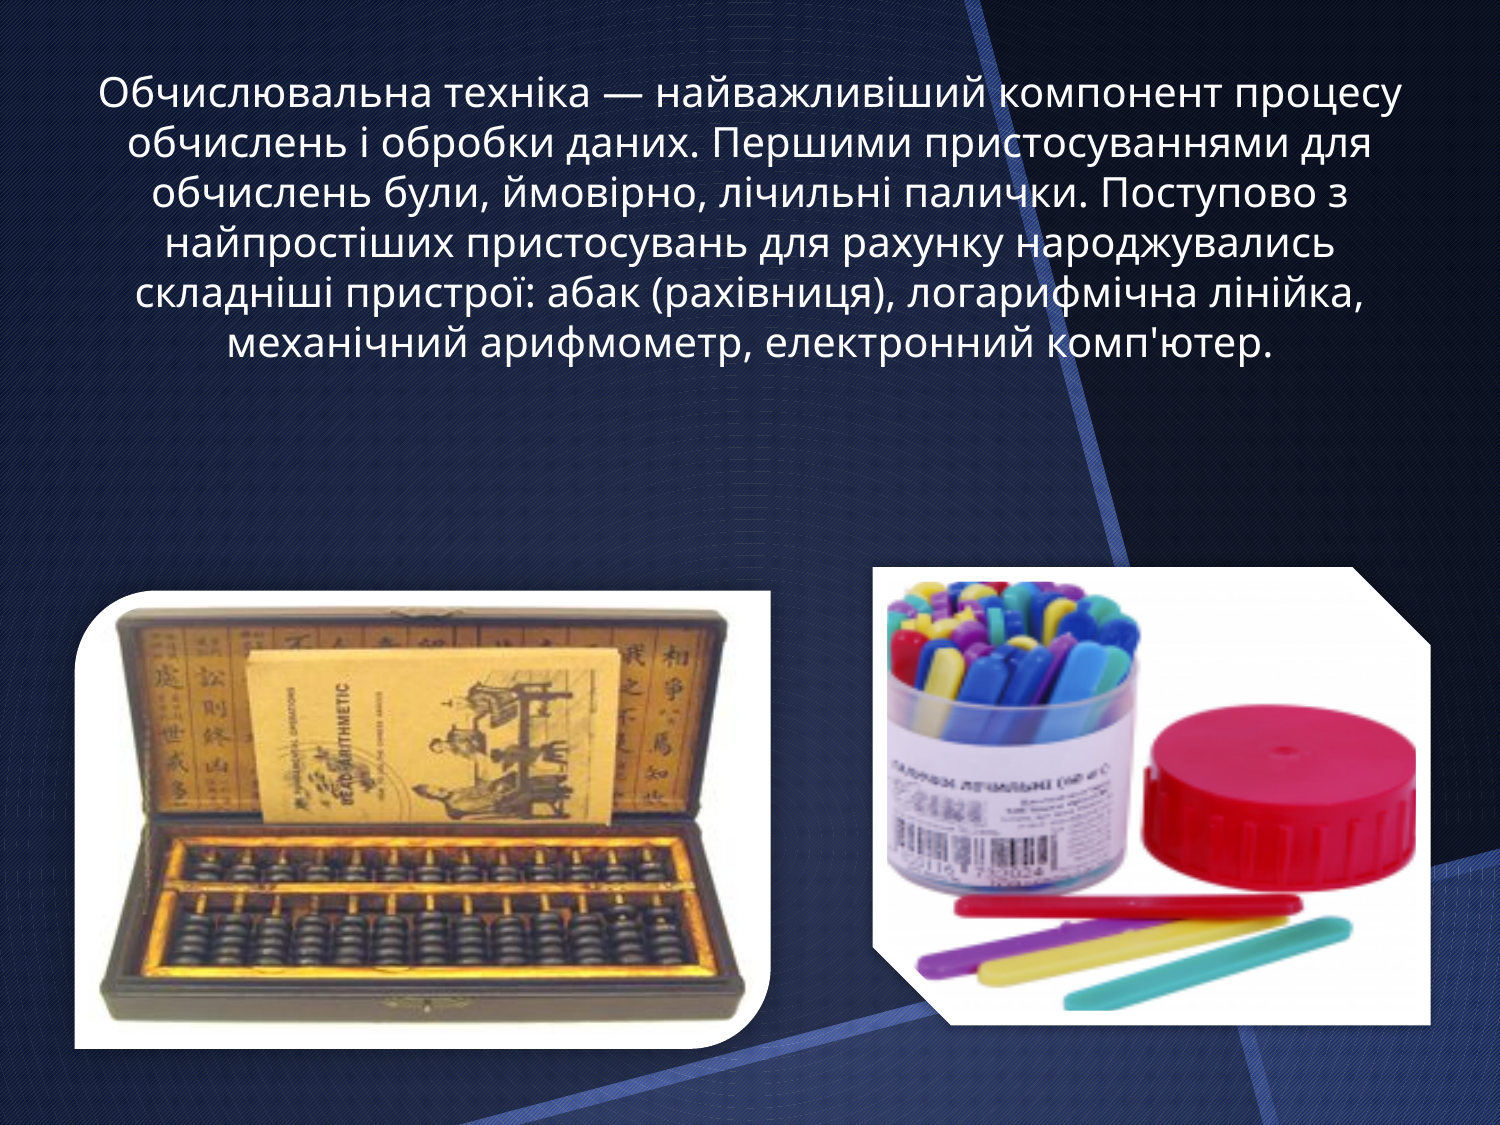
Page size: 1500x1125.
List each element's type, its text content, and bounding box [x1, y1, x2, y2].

title Обчислювальна техніка — найважливіший компонент процесу обчислень і обробки даних. Першими пристосуваннями для обчислень були, ймовірно, лічильні палички. Поступово з найпростіших пристосувань для рахунку народжувались складніші пристрої: абак (рахівниця), логарифмічна лінійка, механічний арифмометр, електронний комп'ютер. [75, 45, 1425, 374]
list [879, 573, 1424, 1019]
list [81, 597, 764, 1043]
